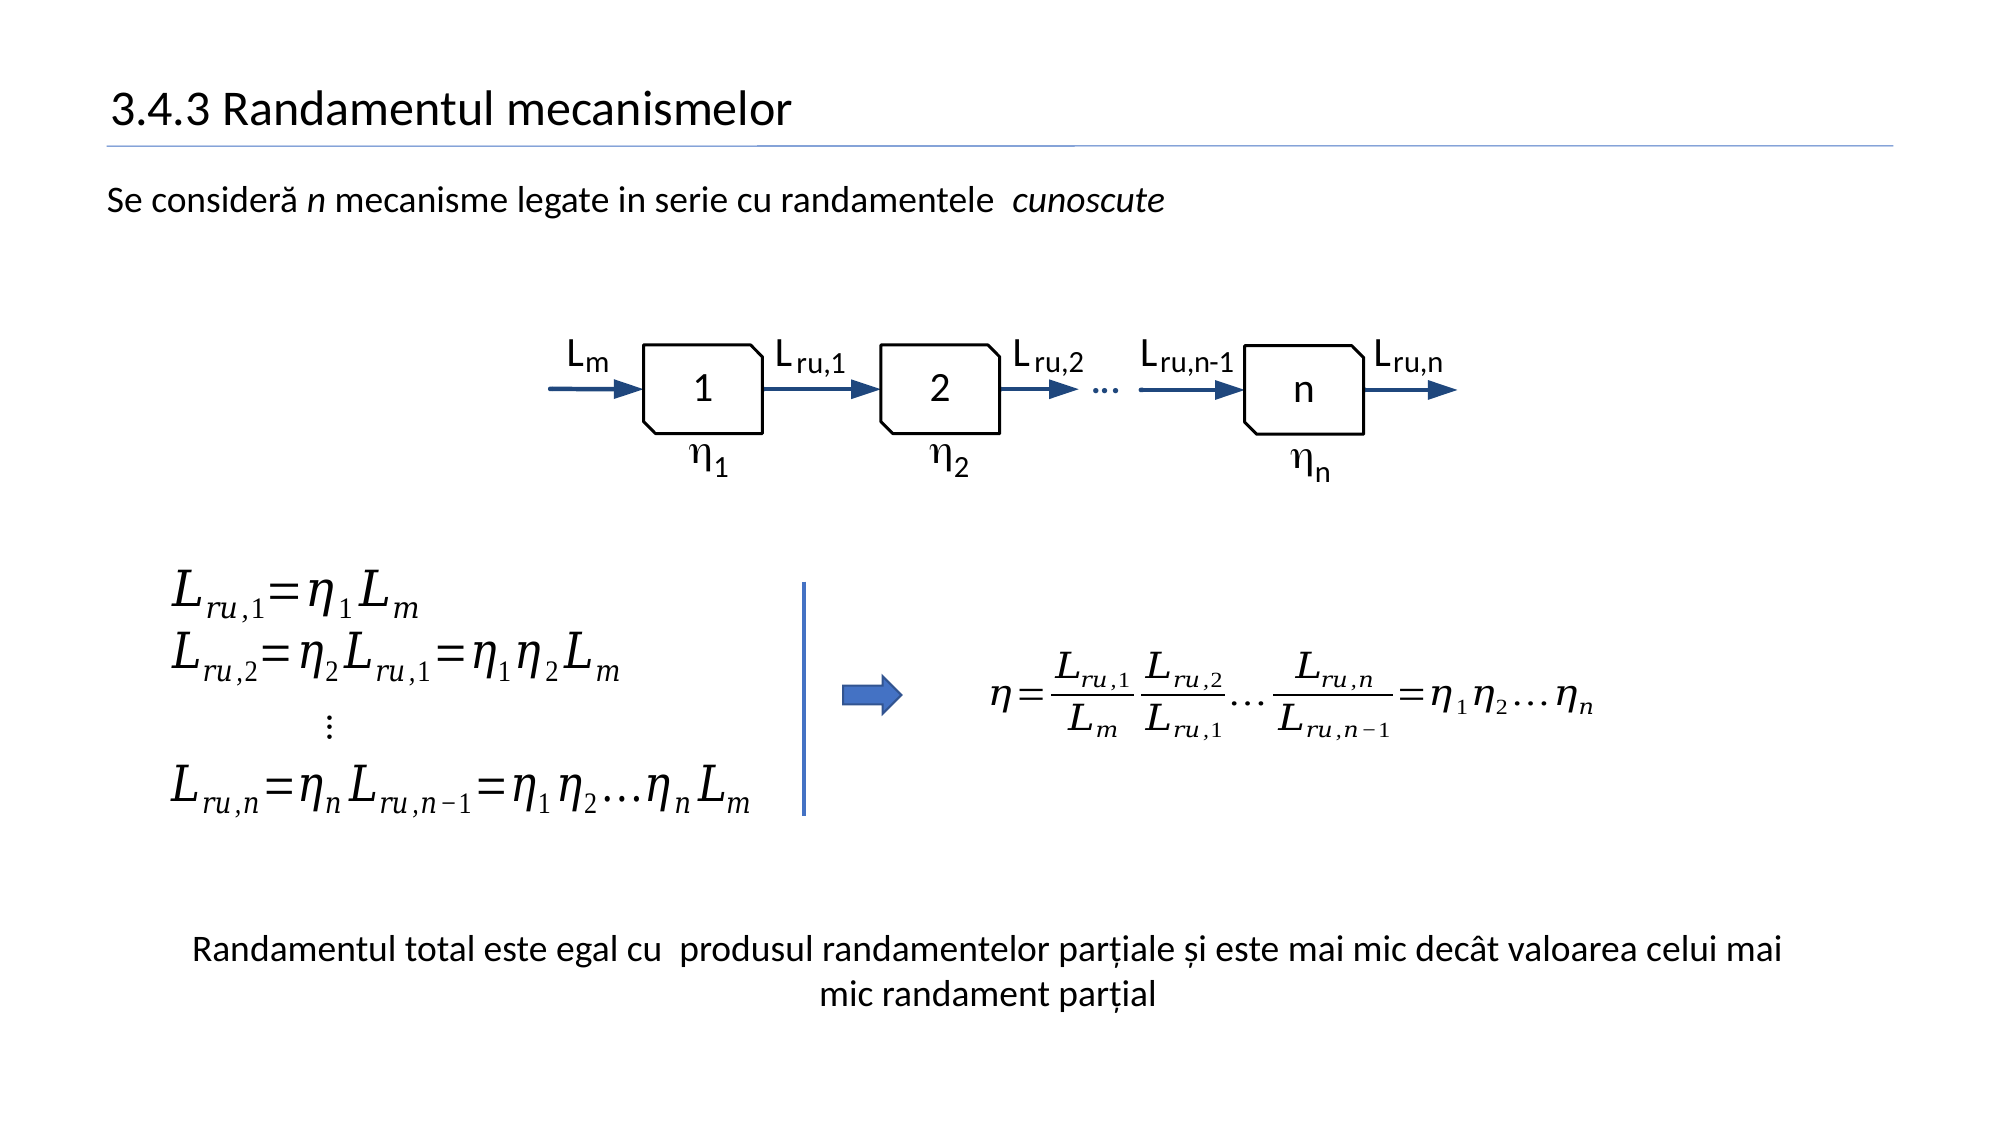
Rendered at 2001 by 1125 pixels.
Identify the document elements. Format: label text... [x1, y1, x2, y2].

text_box ... [312, 698, 373, 758]
picture [542, 312, 1458, 506]
text_box Randamentul total este egal cu produsul randamentelor parțiale și este mai mic decât valoarea celui mai mic randament parțial [159, 916, 1817, 1021]
text_box 3.4.3 Randamentul mecanismelor [95, 67, 809, 143]
text_box [842, 673, 903, 717]
